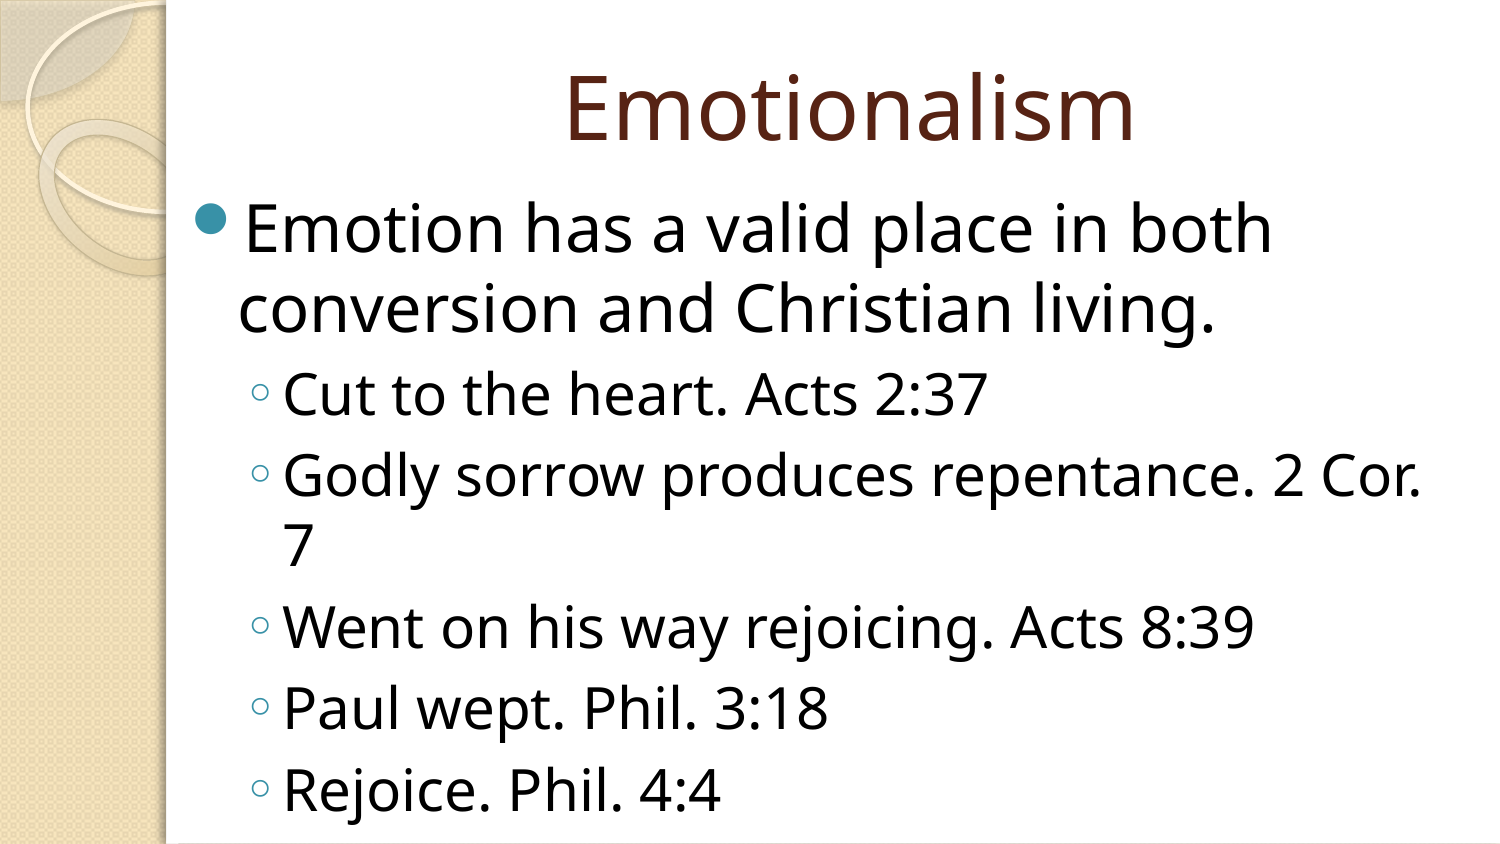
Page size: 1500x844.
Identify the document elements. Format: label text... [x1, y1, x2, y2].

title Emotionalism [235, 33, 1466, 175]
list Emotion has a valid place in both conversion and Christian living. Cut to the heart. Acts 2:37 Godly sorrow produces repentance. 2 Cor. 7 Went on his way rejoicing. Acts 8:39 Paul wept. Phil. 3:18 Rejoice. Phil. 4:4 [162, 178, 1466, 797]
